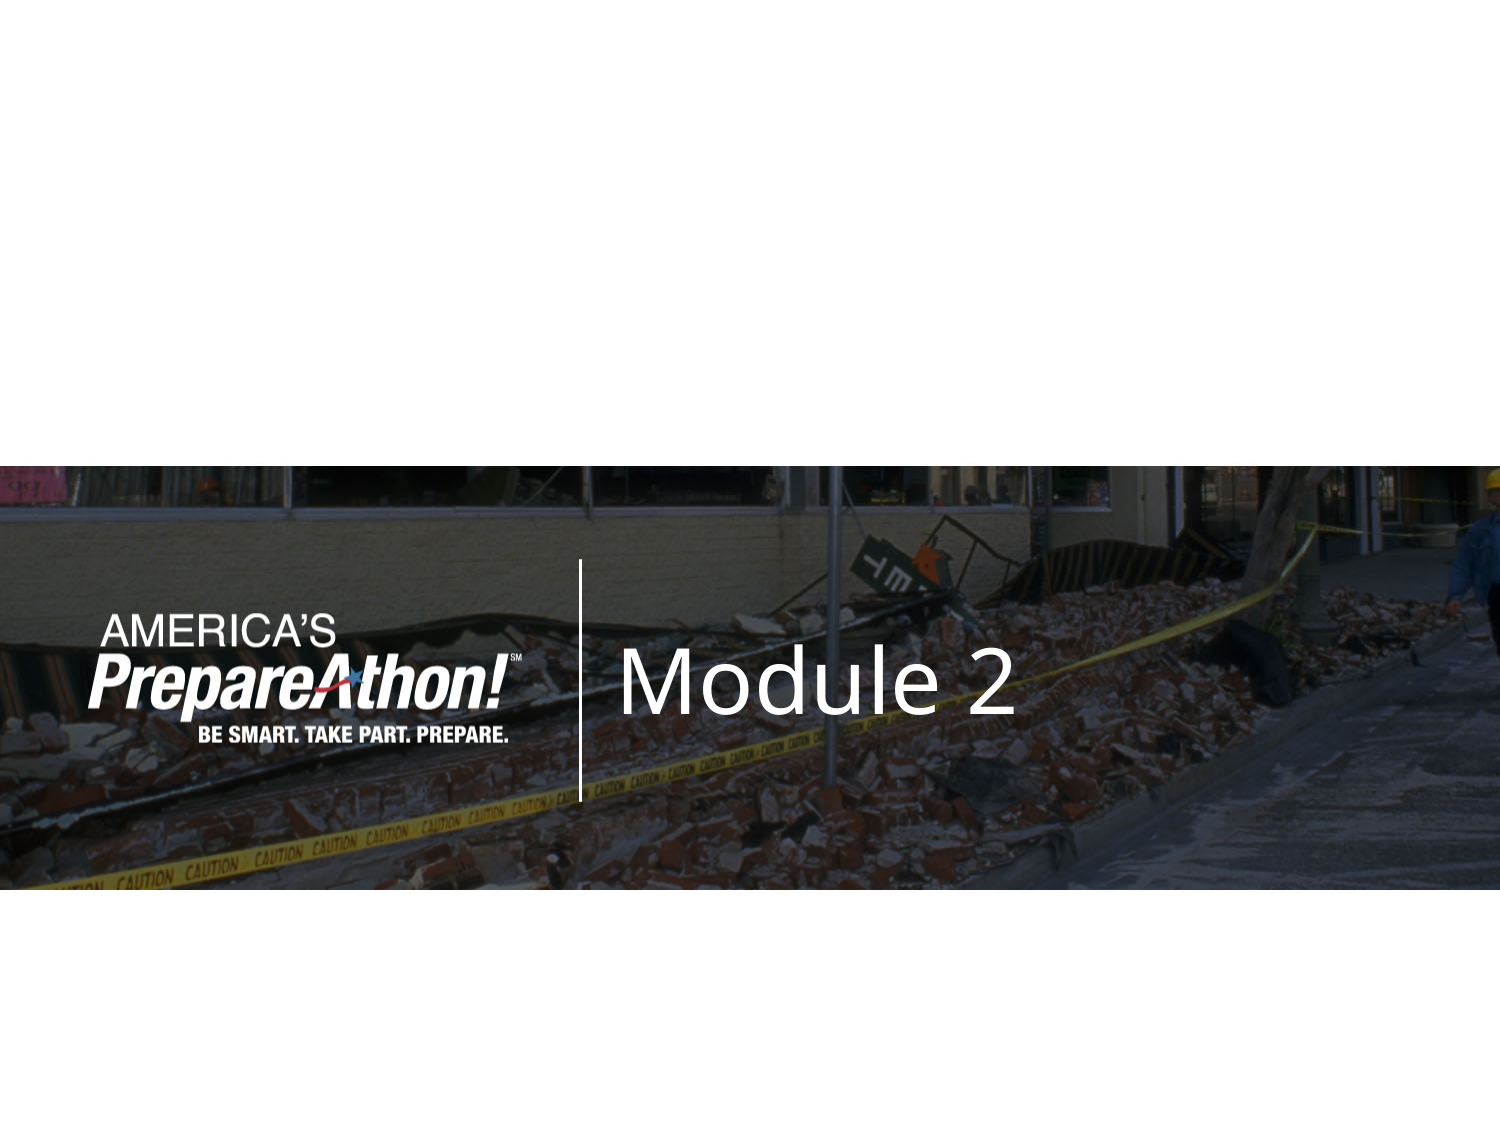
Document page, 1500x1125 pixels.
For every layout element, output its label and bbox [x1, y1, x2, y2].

picture [0, 463, 1500, 893]
